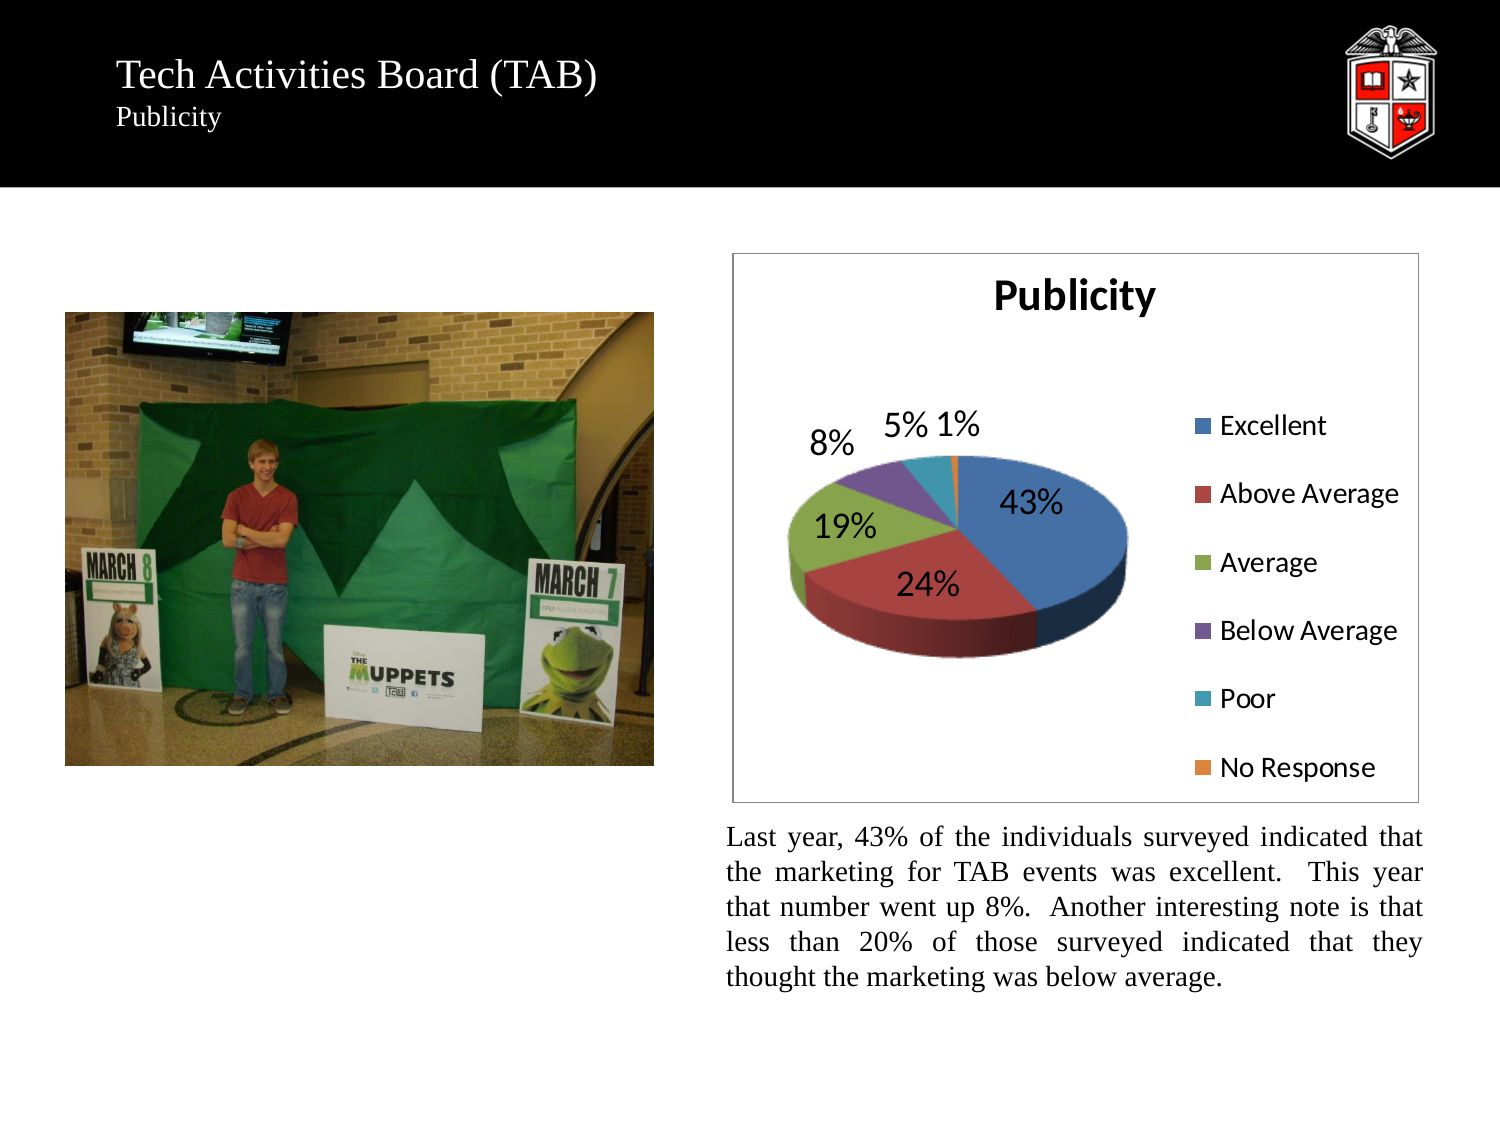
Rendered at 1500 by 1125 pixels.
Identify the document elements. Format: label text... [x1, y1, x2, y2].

text_box Last year, 43% of the individuals surveyed indicated that the marketing for TAB events was excellent. This year that number went up 8%. Another interesting note is that less than 20% of those surveyed indicated that they thought the marketing was below average. [711, 809, 1439, 1000]
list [724, 244, 1426, 810]
picture [64, 312, 654, 766]
title Tech Activities Board (TAB) Publicity [100, 0, 1334, 184]
picture [1308, 0, 1490, 187]
